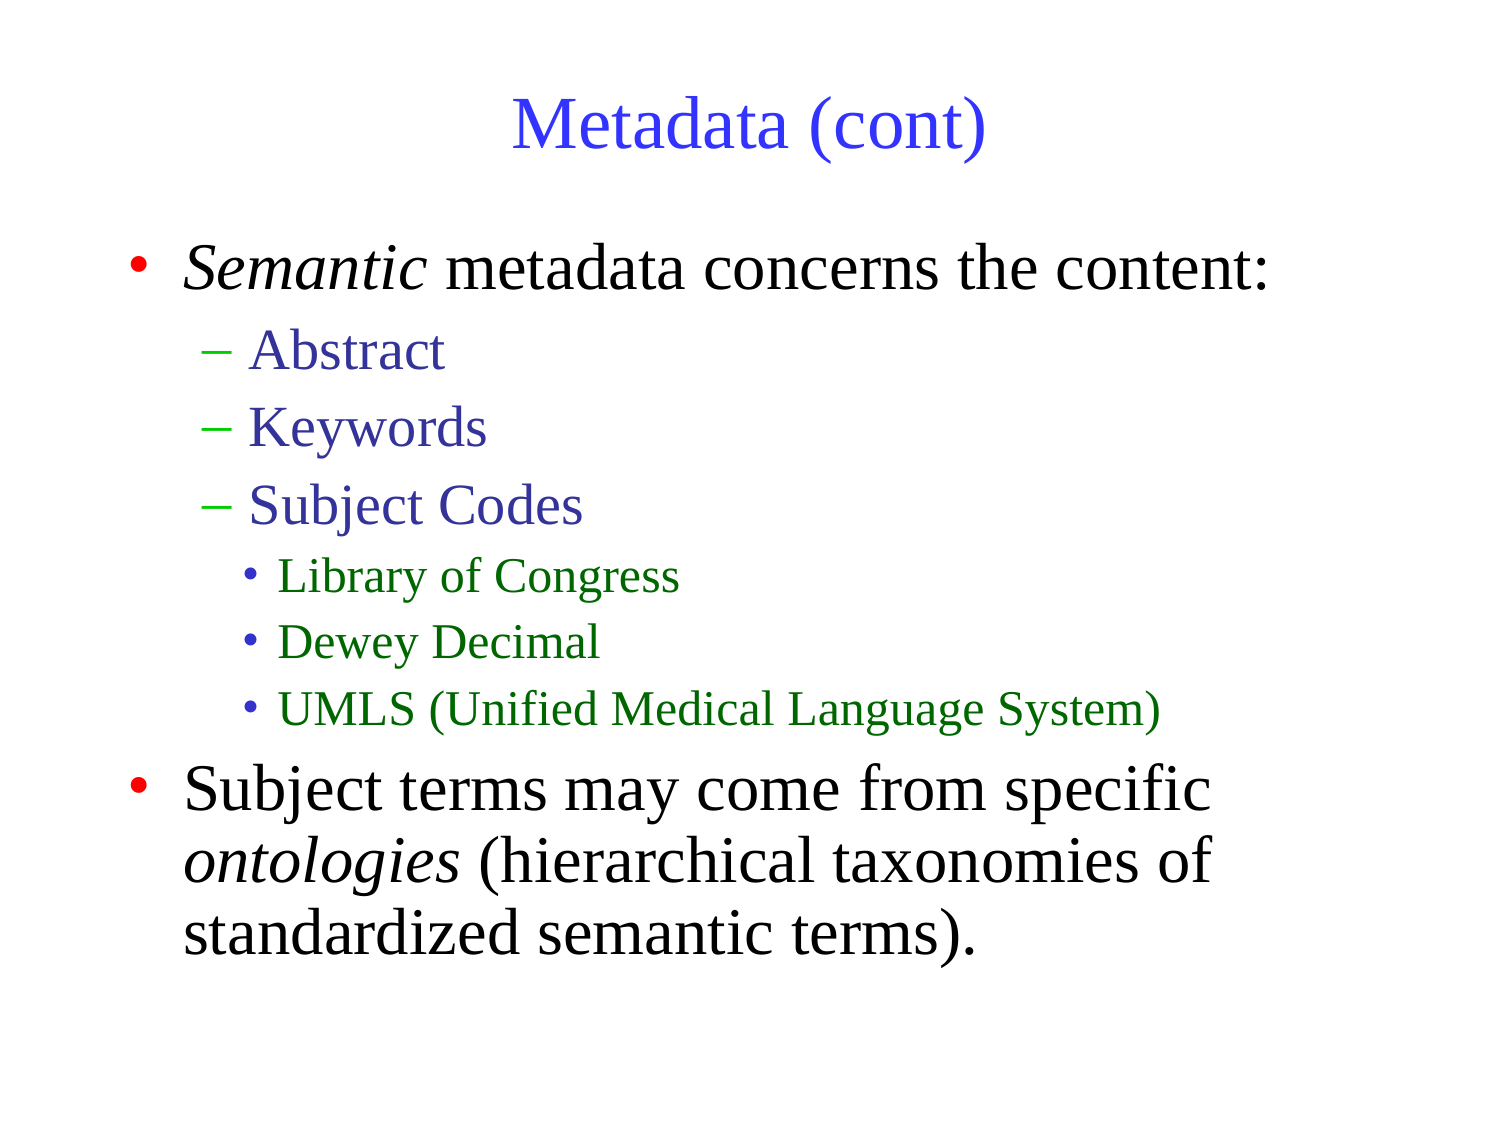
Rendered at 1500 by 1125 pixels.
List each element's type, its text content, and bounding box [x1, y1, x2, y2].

text_box Semantic metadata concerns the content: Abstract Keywords Subject Codes Library of Congress Dewey Decimal UMLS (Unified Medical Language System) Subject terms may come from specific ontologies (hierarchical taxonomies of standardized semantic terms). [112, 224, 1388, 994]
text_box Metadata (cont) [112, 37, 1388, 200]
